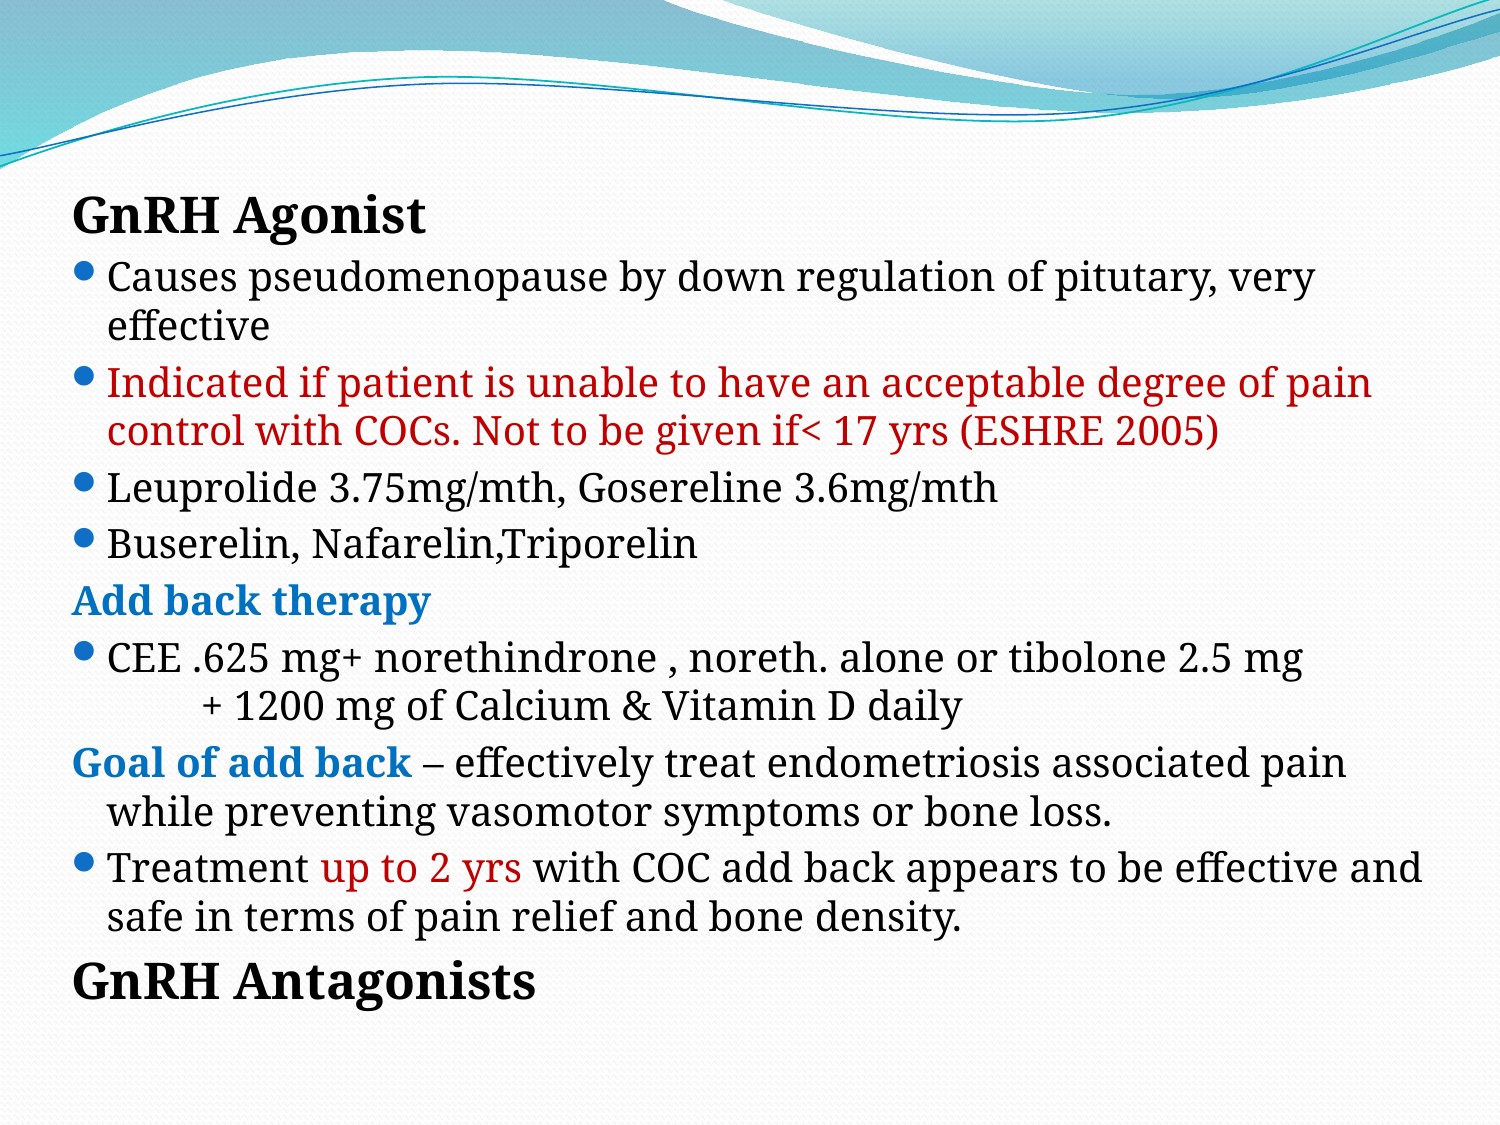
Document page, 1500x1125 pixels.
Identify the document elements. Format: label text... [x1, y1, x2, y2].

list GnRH Agonist Causes pseudomenopause by down regulation of pitutary, very effective Indicated if patient is unable to have an acceptable degree of pain control with COCs. Not to be given if< 17 yrs (ESHRE 2005) Leuprolide 3.75mg/mth, Gosereline 3.6mg/mth Buserelin, Nafarelin,Triporelin Add back therapy CEE .625 mg+ norethindrone , noreth. alone or tibolone 2.5 mg + 1200 mg of Calcium & Vitamin D daily Goal of add back – effectively treat endometriosis associated pain while preventing vasomotor symptoms or bone loss. Treatment up to 2 yrs with COC add back appears to be effective and safe in terms of pain relief and bone density. GnRH Antagonists [0, 112, 1466, 1025]
